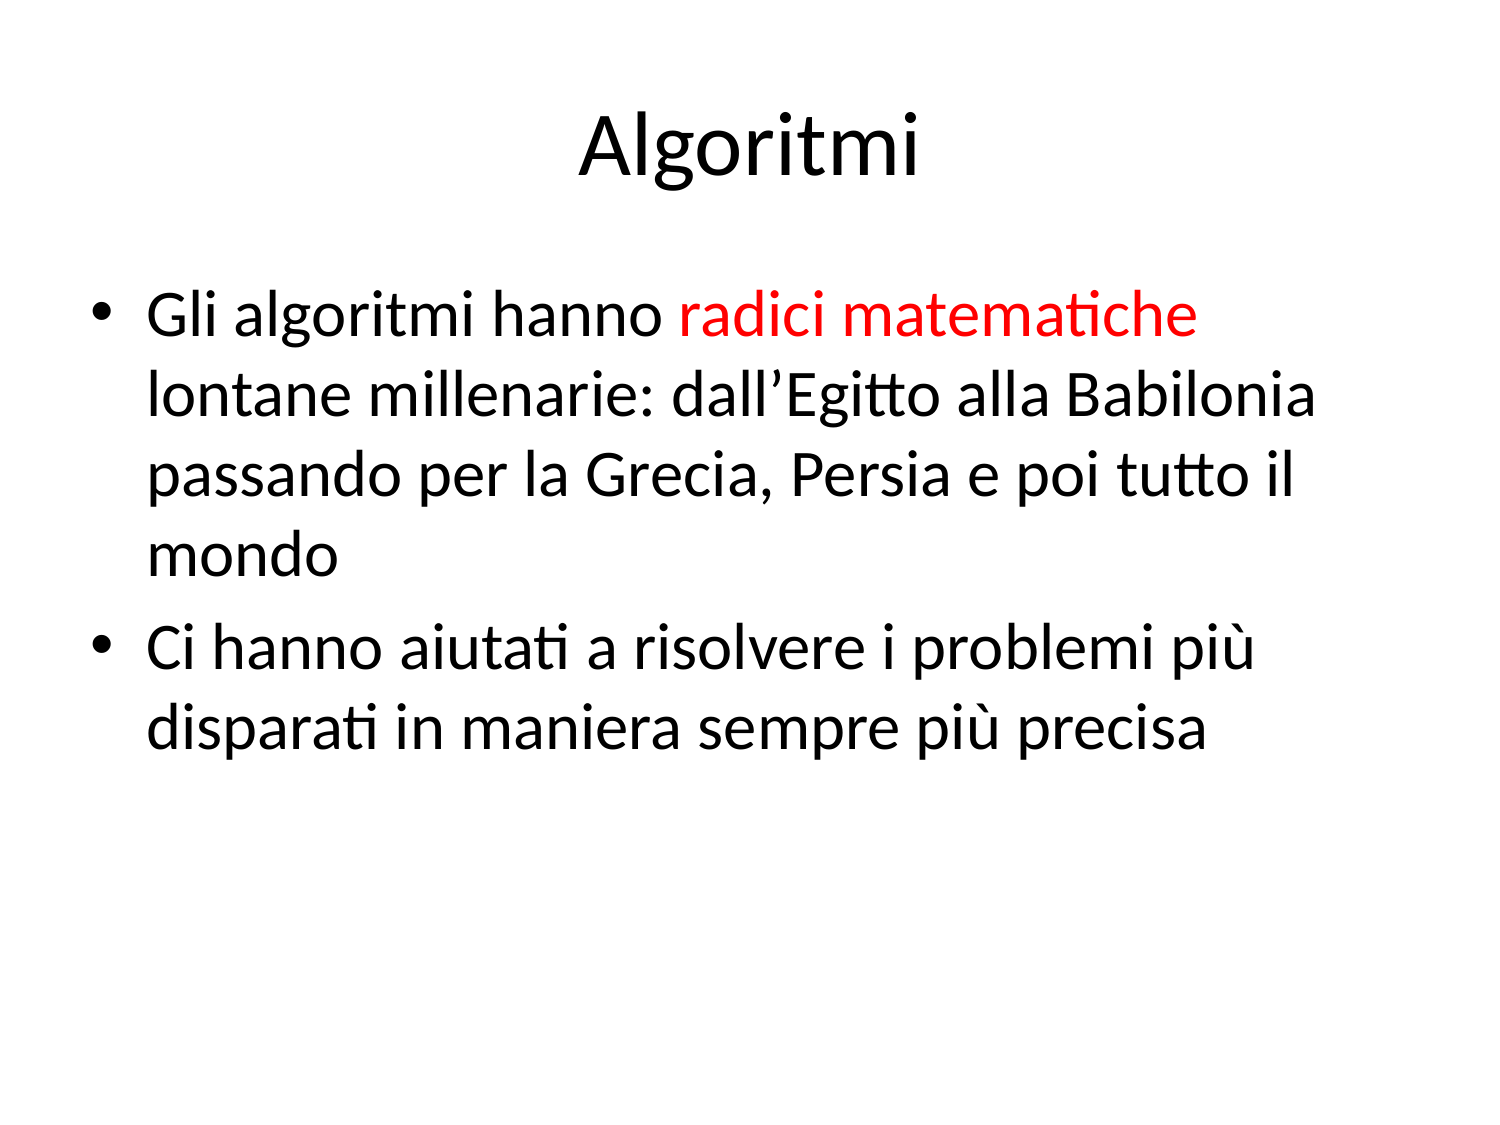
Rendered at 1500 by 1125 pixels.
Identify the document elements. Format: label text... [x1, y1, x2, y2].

list Gli algoritmi hanno radici matematiche lontane millenarie: dall’Egitto alla Babilonia passando per la Grecia, Persia e poi tutto il mondo Ci hanno aiutati a risolvere i problemi più disparati in maniera sempre più precisa [75, 262, 1425, 1005]
title Algoritmi [75, 45, 1425, 233]
